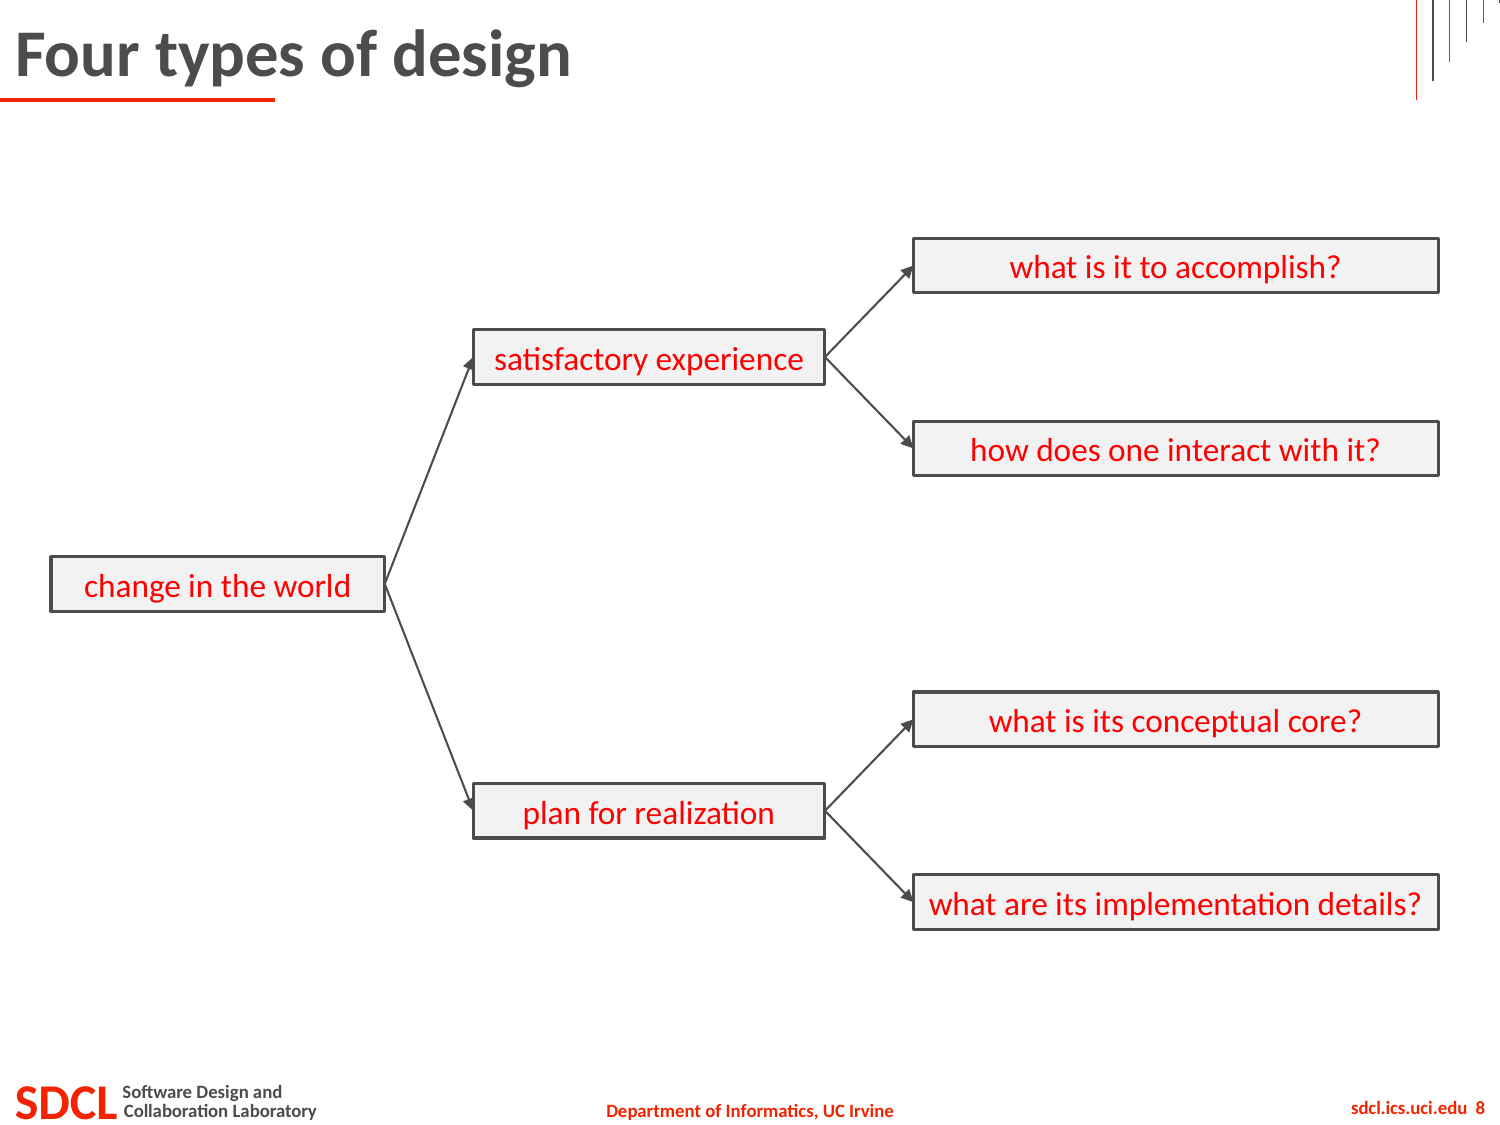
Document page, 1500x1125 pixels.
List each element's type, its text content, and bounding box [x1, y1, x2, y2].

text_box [824, 719, 914, 810]
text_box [913, 237, 1439, 477]
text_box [384, 590, 467, 811]
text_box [824, 356, 914, 449]
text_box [472, 328, 826, 839]
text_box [824, 265, 908, 355]
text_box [913, 691, 1439, 931]
title Four types of design [0, 0, 1350, 100]
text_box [824, 810, 914, 903]
text_box change in the world [50, 556, 379, 612]
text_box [384, 356, 467, 585]
